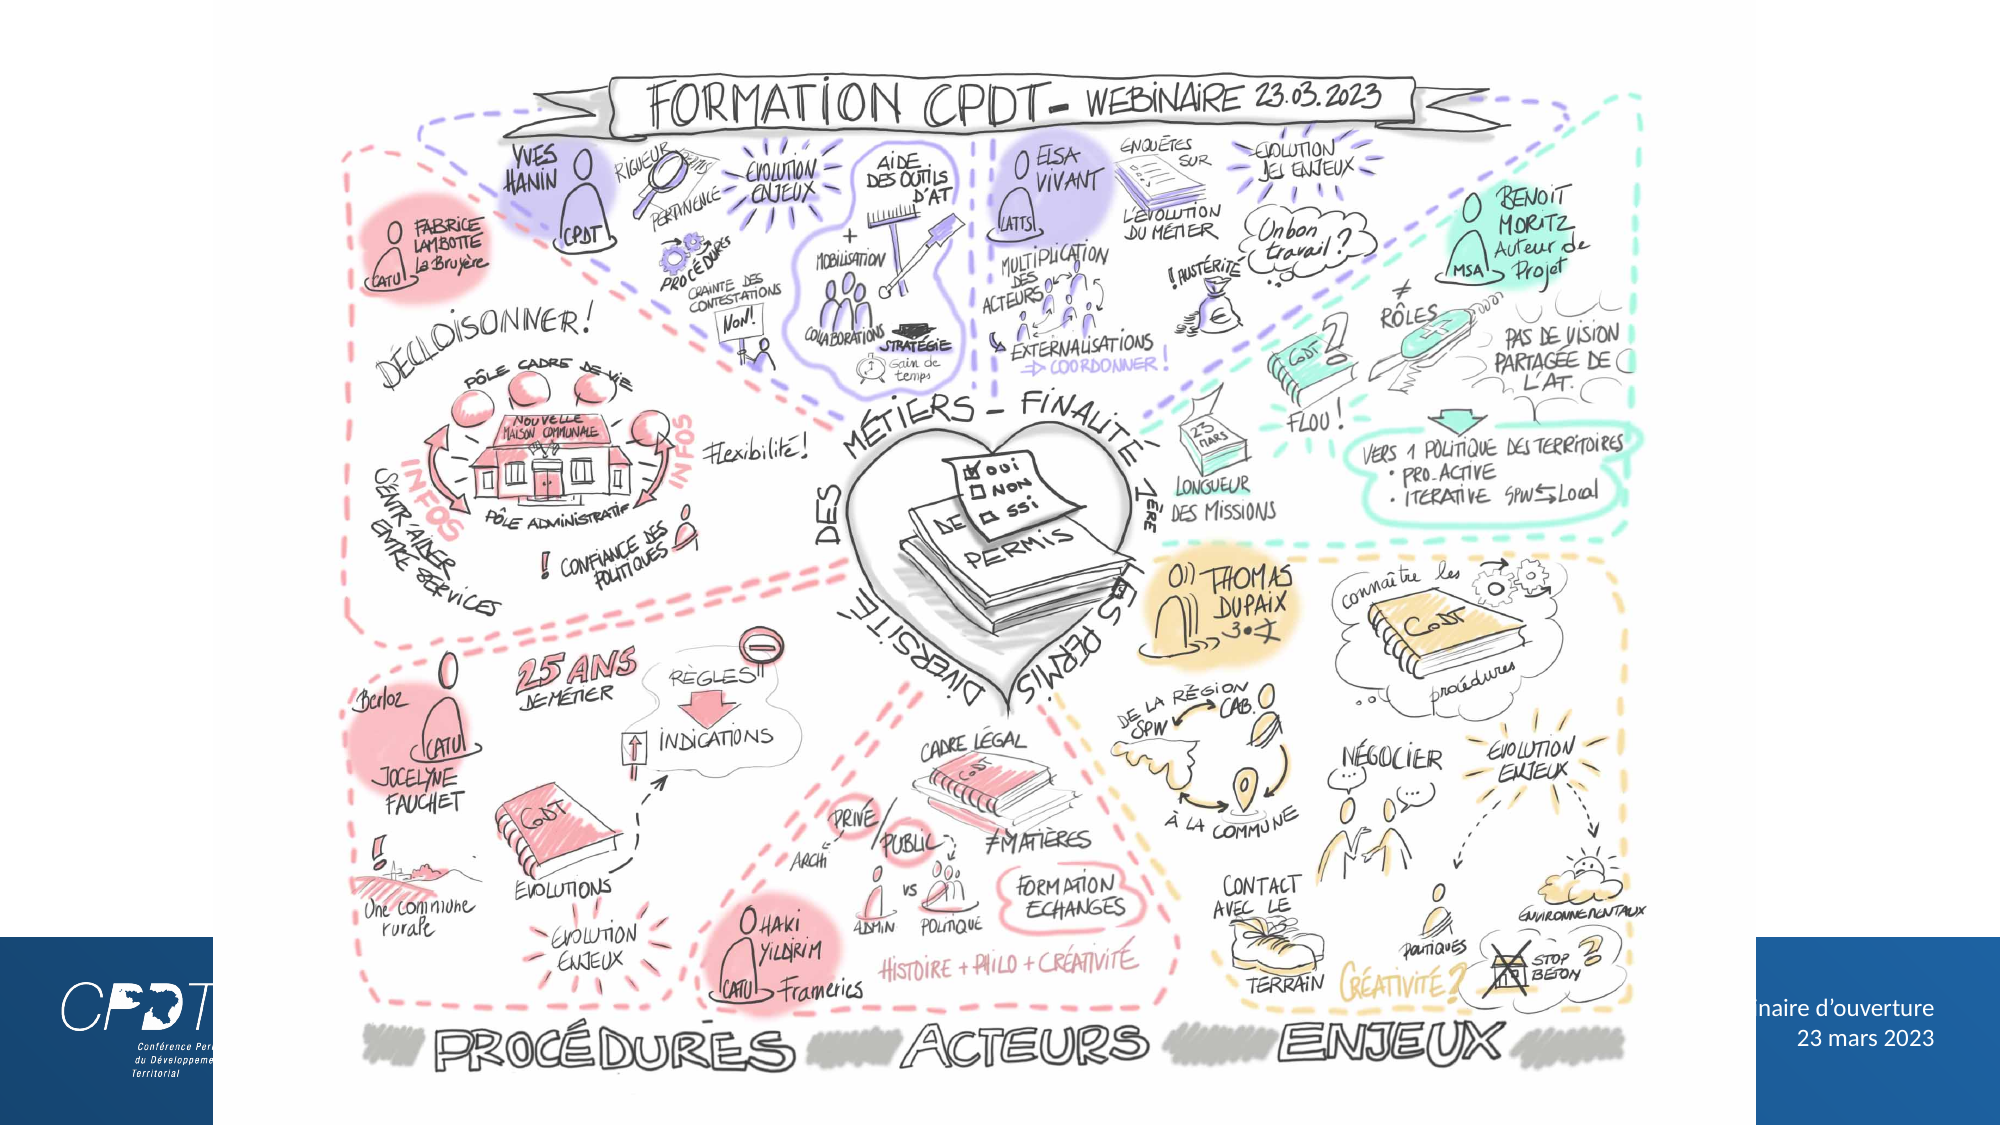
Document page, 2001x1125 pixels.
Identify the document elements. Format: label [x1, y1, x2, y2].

picture [50, 0, 1756, 1125]
